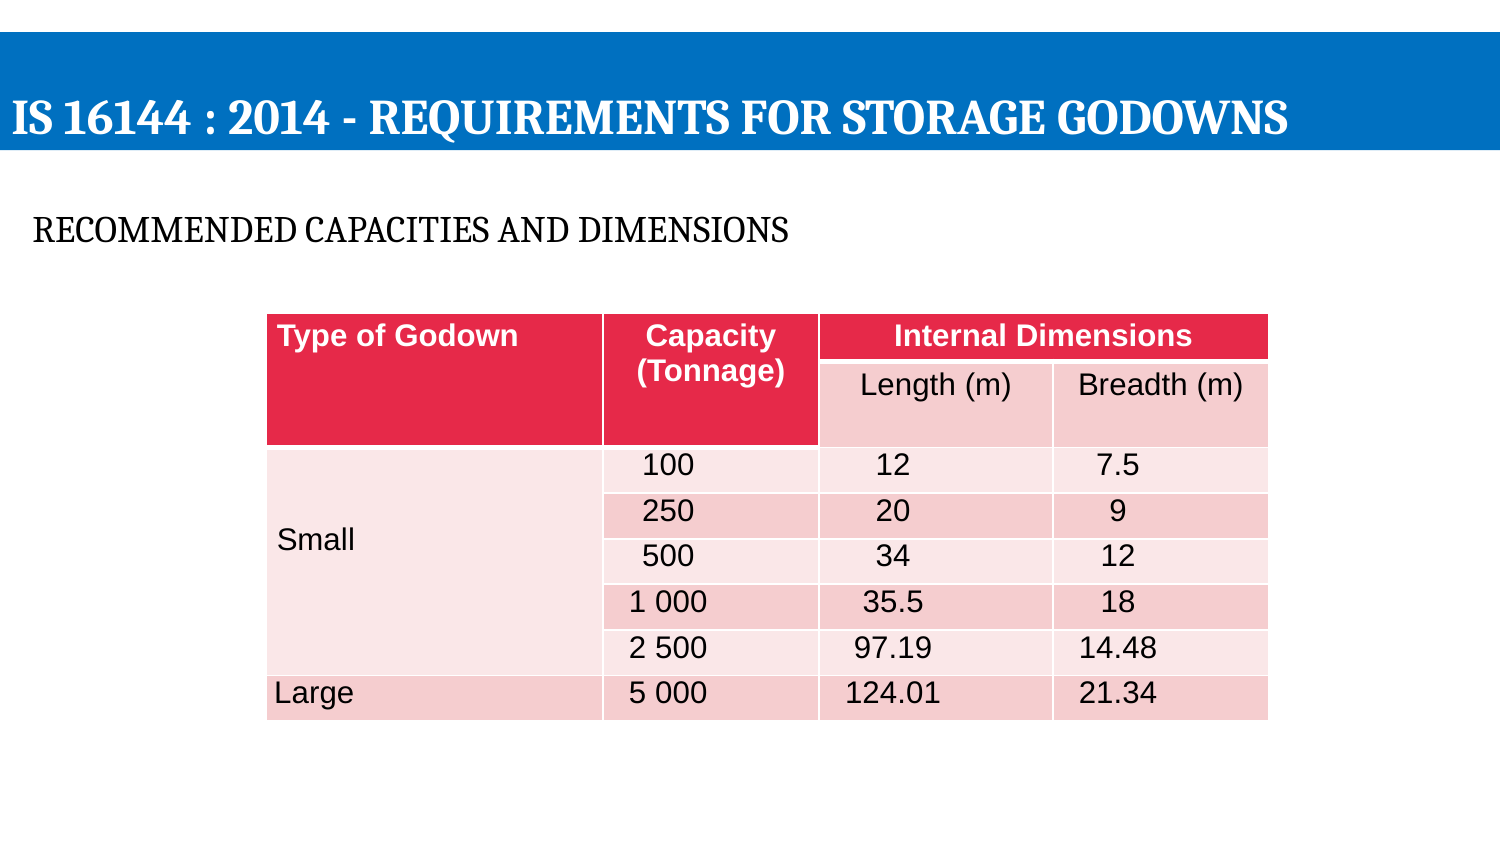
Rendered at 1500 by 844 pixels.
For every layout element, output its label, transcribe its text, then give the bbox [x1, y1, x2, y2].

table_cell 14.48 [1054, 631, 1268, 675]
table_cell 1 000 [604, 585, 818, 629]
table_cell 7.5 [1054, 448, 1268, 492]
table_cell 100 [604, 450, 818, 492]
table_cell 12 [820, 448, 1052, 492]
table_cell 2 500 [604, 631, 818, 675]
text_box Recommended Capacities and Dimensions [17, 197, 951, 258]
table_cell 18 [1054, 585, 1268, 629]
table_cell 20 [820, 494, 1052, 538]
table_header Type of Godown [267, 314, 602, 445]
table_cell 250 [604, 494, 818, 538]
text_box IS 16144 : 2014 - REQUIREMENTS FOR STORAGE GODOWNS [0, 32, 1500, 151]
table_cell 12 [1054, 540, 1268, 583]
table_cell 21.34 [1054, 676, 1268, 720]
table_cell 9 [1054, 494, 1268, 538]
table_cell 500 [604, 540, 818, 583]
table_cell 34 [820, 540, 1052, 583]
table_cell 124.01 [820, 676, 1052, 720]
table_cell Large [267, 676, 602, 720]
table_cell Breadth (m) [1054, 364, 1268, 447]
table_header Capacity (Tonnage) [604, 314, 818, 445]
table_cell 35.5 [820, 585, 1052, 629]
table_cell 5 000 [604, 676, 818, 720]
table_header Internal Dimensions [820, 314, 1268, 359]
table_cell 97.19 [820, 631, 1052, 675]
table_cell Small [267, 450, 602, 675]
table_cell Length (m) [820, 364, 1052, 447]
